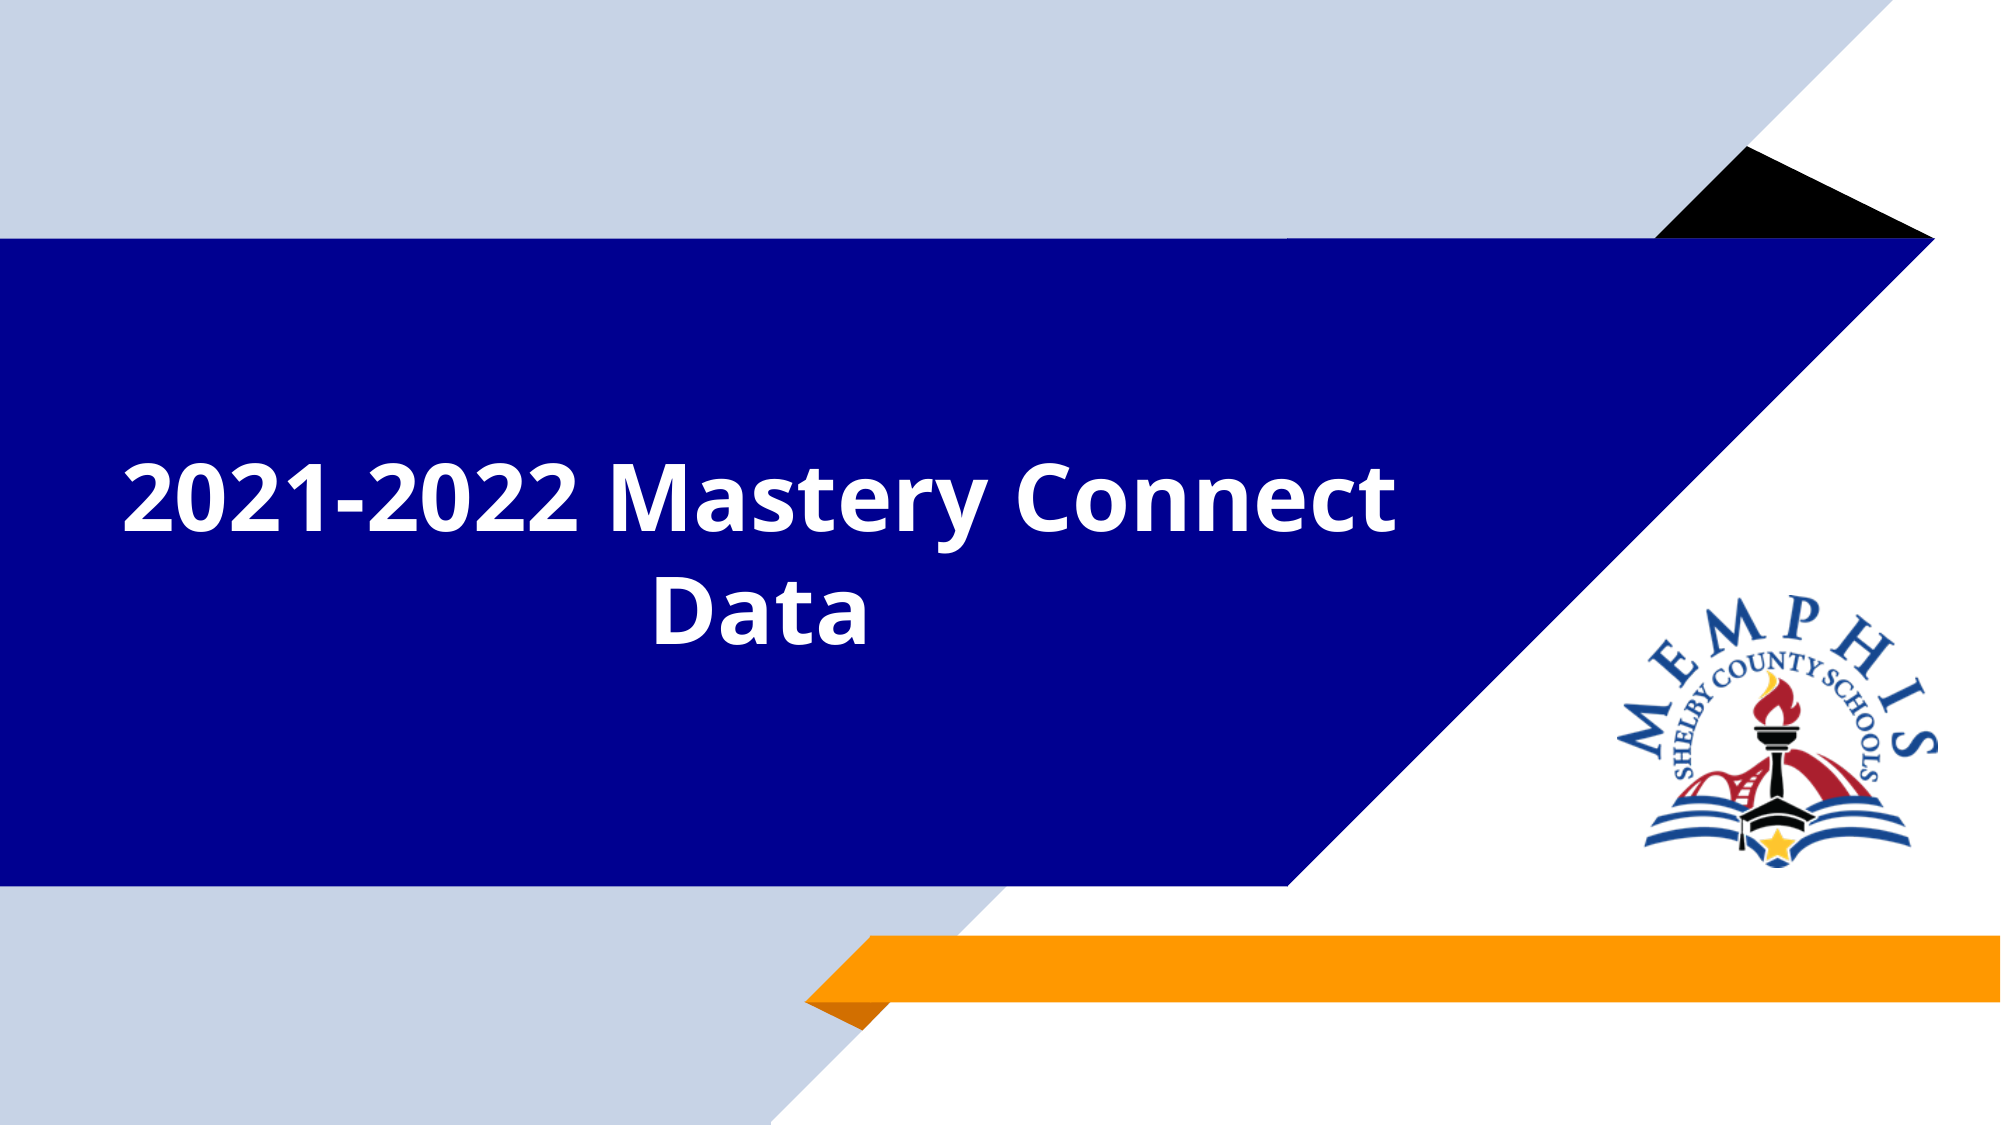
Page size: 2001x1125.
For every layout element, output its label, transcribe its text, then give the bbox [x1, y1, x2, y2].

text_box 2021-2022 Mastery Connect Data [32, 483, 1489, 618]
picture [1617, 595, 1938, 868]
